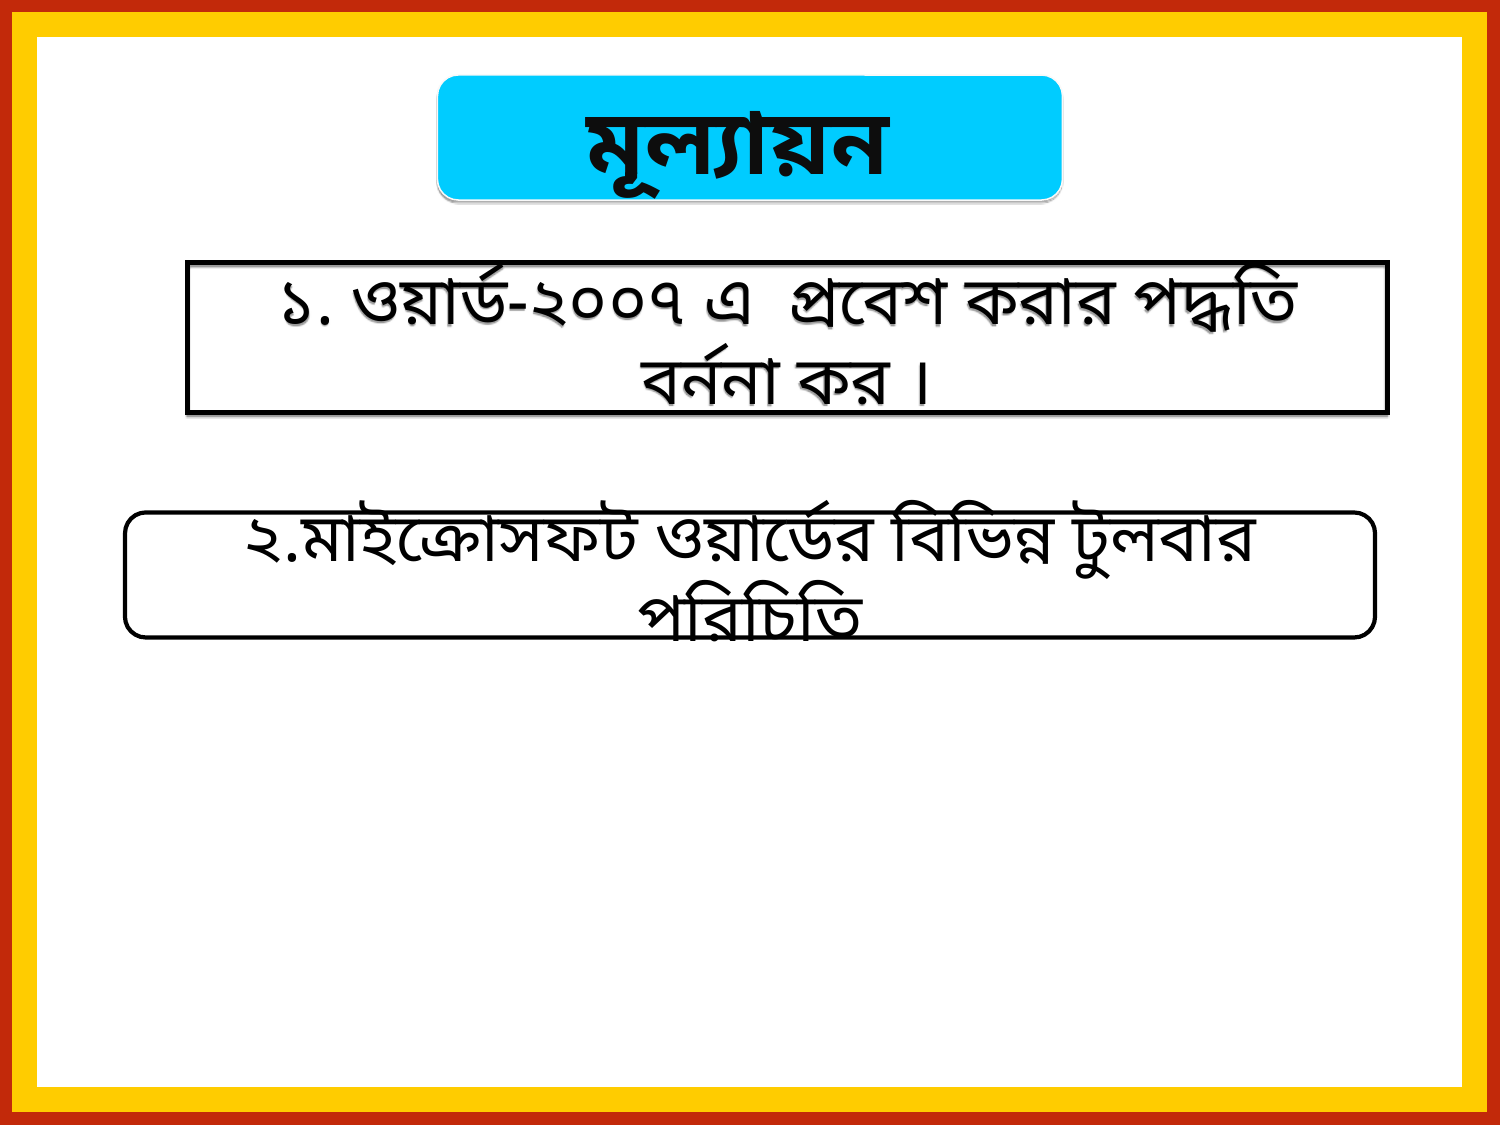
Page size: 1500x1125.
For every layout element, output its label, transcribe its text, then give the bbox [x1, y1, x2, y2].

text_box ১. ওয়ার্ড-২০০৭ এ প্রবেশ করার পদ্ধতি বর্ননা কর । [187, 262, 1388, 413]
text_box [0, 0, 1500, 1125]
text_box মূল্যায়ন [437, 74, 1063, 201]
text_box [24, 24, 1475, 1100]
text_box ২.মাইক্রোসফট ওয়ার্ডের বিভিন্ন টুলবার পরিচিতি [124, 512, 1376, 638]
